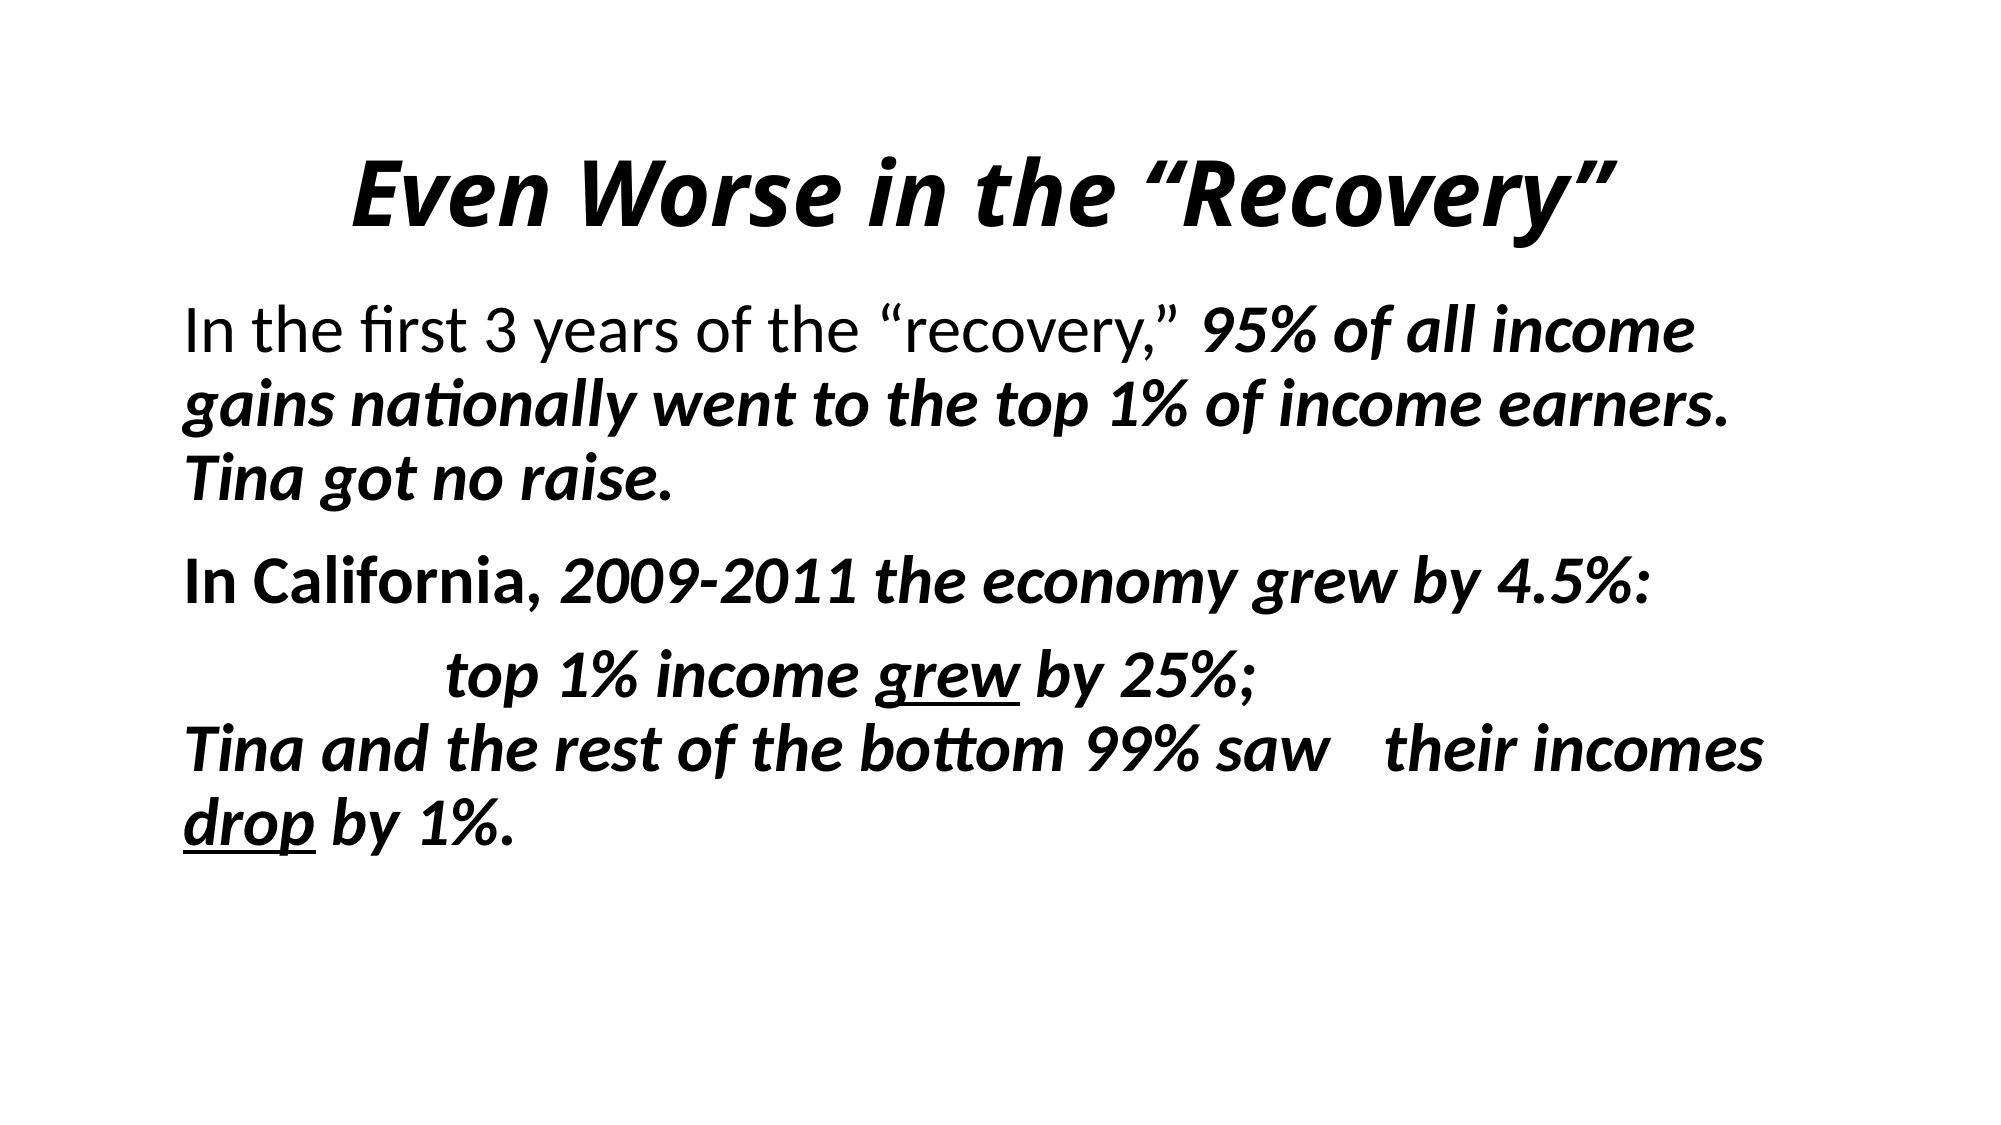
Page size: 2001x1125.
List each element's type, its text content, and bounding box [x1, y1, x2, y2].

list In the first 3 years of the “recovery,” 95% of all income gains nationally went to the top 1% of income earners. Tina got no raise. In California, 2009-2011 the economy grew by 4.5%: top 1% income grew by 25%; Tina and the rest of the bottom 99% saw their incomes drop by 1%. [133, 285, 1880, 1091]
title Even Worse in the “Recovery” [171, 107, 1816, 285]
